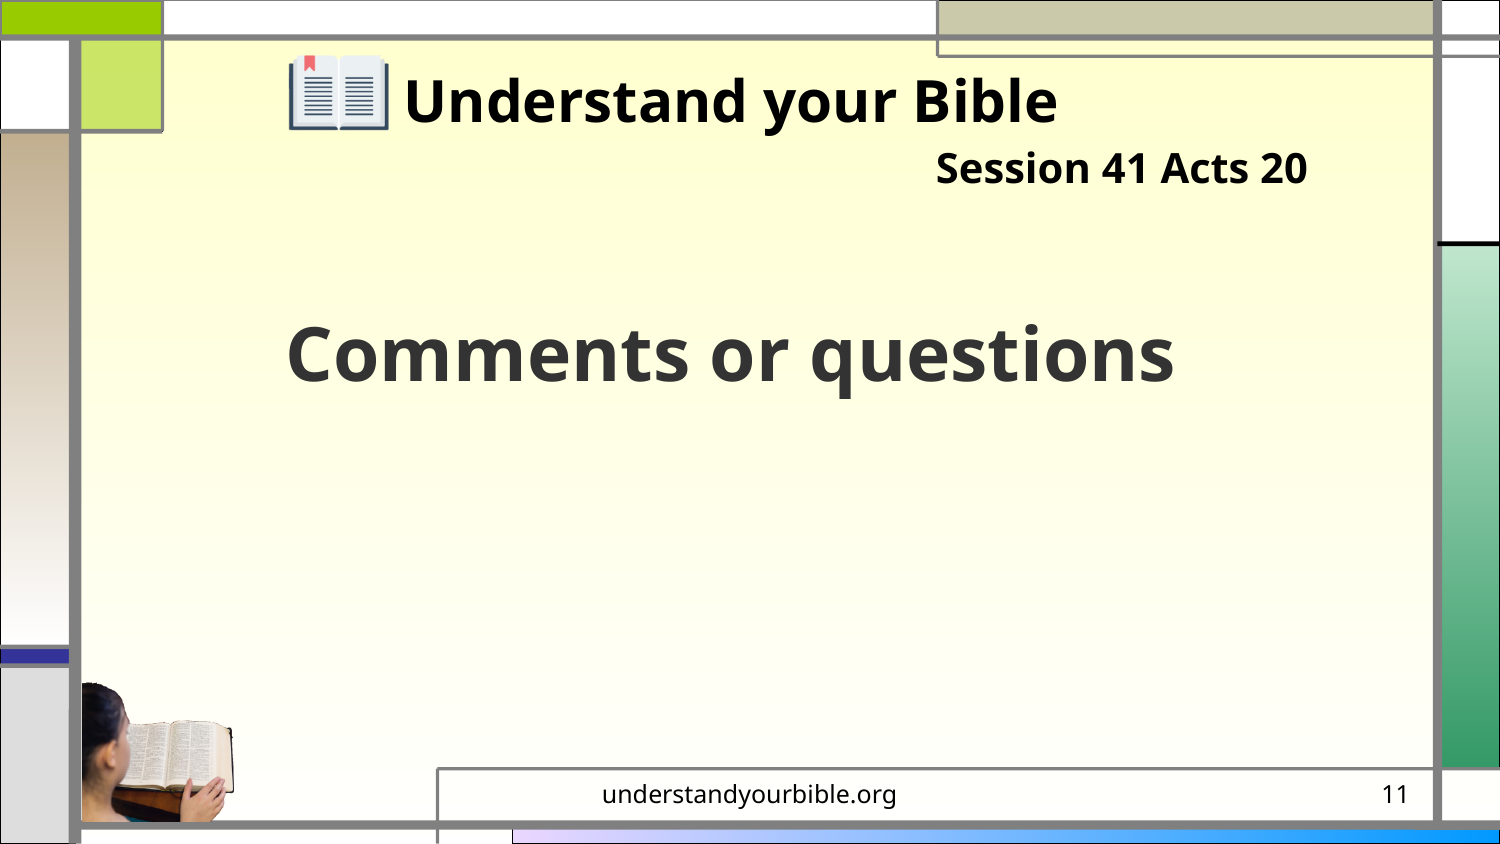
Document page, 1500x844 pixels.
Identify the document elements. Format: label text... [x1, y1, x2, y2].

text_box Session 41 Acts 20 [820, 141, 1424, 242]
text_box Comments or questions [206, 298, 1257, 450]
picture [280, 47, 395, 138]
picture [81, 682, 235, 822]
footer understandyourbible.org [512, 770, 988, 818]
slide_number 11 [1074, 770, 1425, 818]
text_box Understand your Bible [276, 16, 1187, 182]
